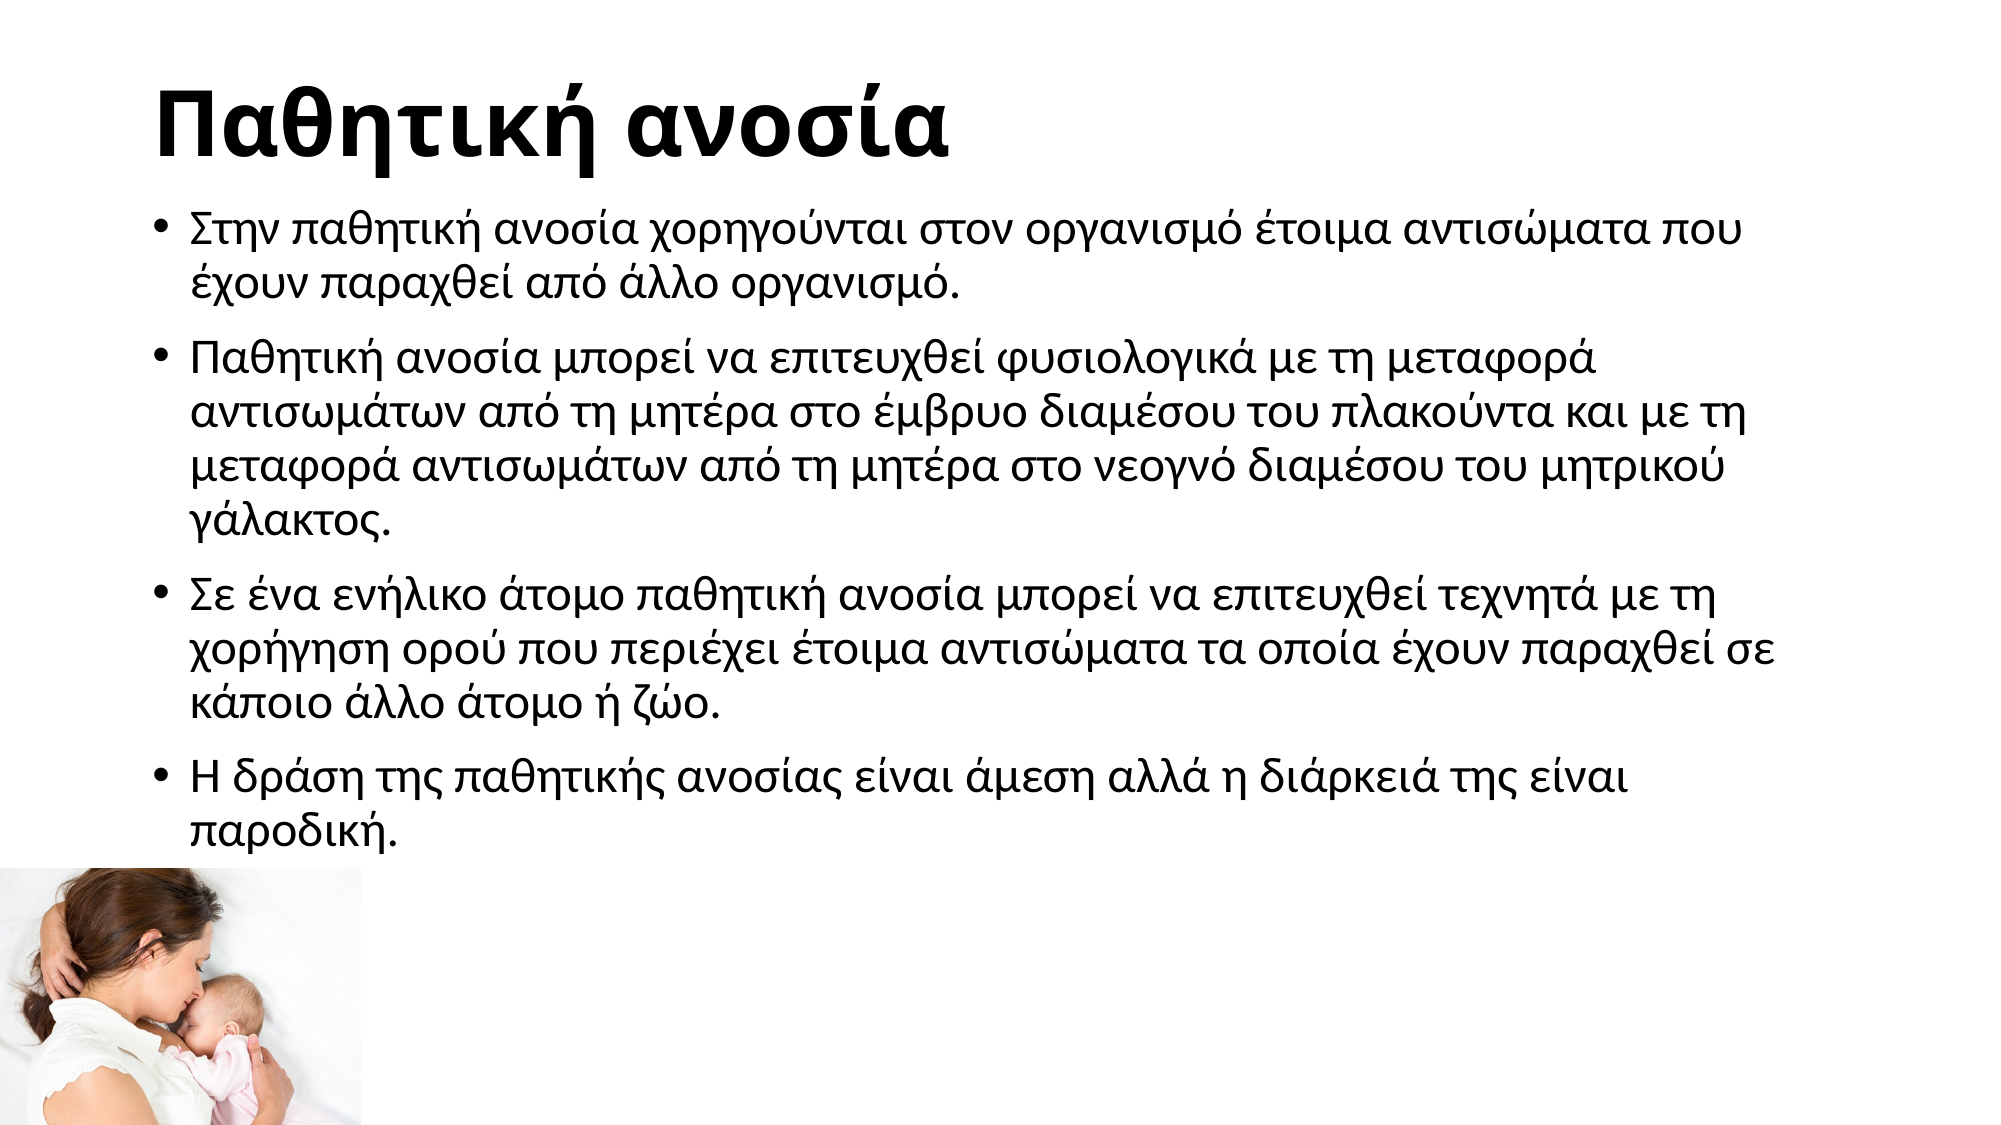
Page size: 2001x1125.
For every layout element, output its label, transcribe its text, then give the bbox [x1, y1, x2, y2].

picture [0, 868, 361, 1125]
title Παθητική ανοσία [137, 59, 1863, 193]
list Στην παθητική ανοσία χορηγούνται στον οργανισμό έτοιμα αντισώματα που έχουν παραχθεί από άλλο οργανισμό. Παθητική ανοσία μπορεί να επιτευχθεί φυσιολογικά με τη μεταφορά αντισωμάτων από τη μητέρα στο έμβρυο διαμέσου του πλακούντα και με τη μεταφορά αντισωμάτων από τη μητέρα στο νεογνό διαμέσου του μητρικού γάλακτος. Σε ένα ενήλικο άτομο παθητική ανοσία μπορεί να επιτευχθεί τεχνητά με τη χορήγηση ορού που περιέχει έτοιμα αντισώματα τα οποία έχουν παραχθεί σε κάποιο άλλο άτομο ή ζώο. Η δράση της παθητικής ανοσίας είναι άμεση αλλά η διάρκειά της είναι παροδική. [137, 193, 1863, 869]
